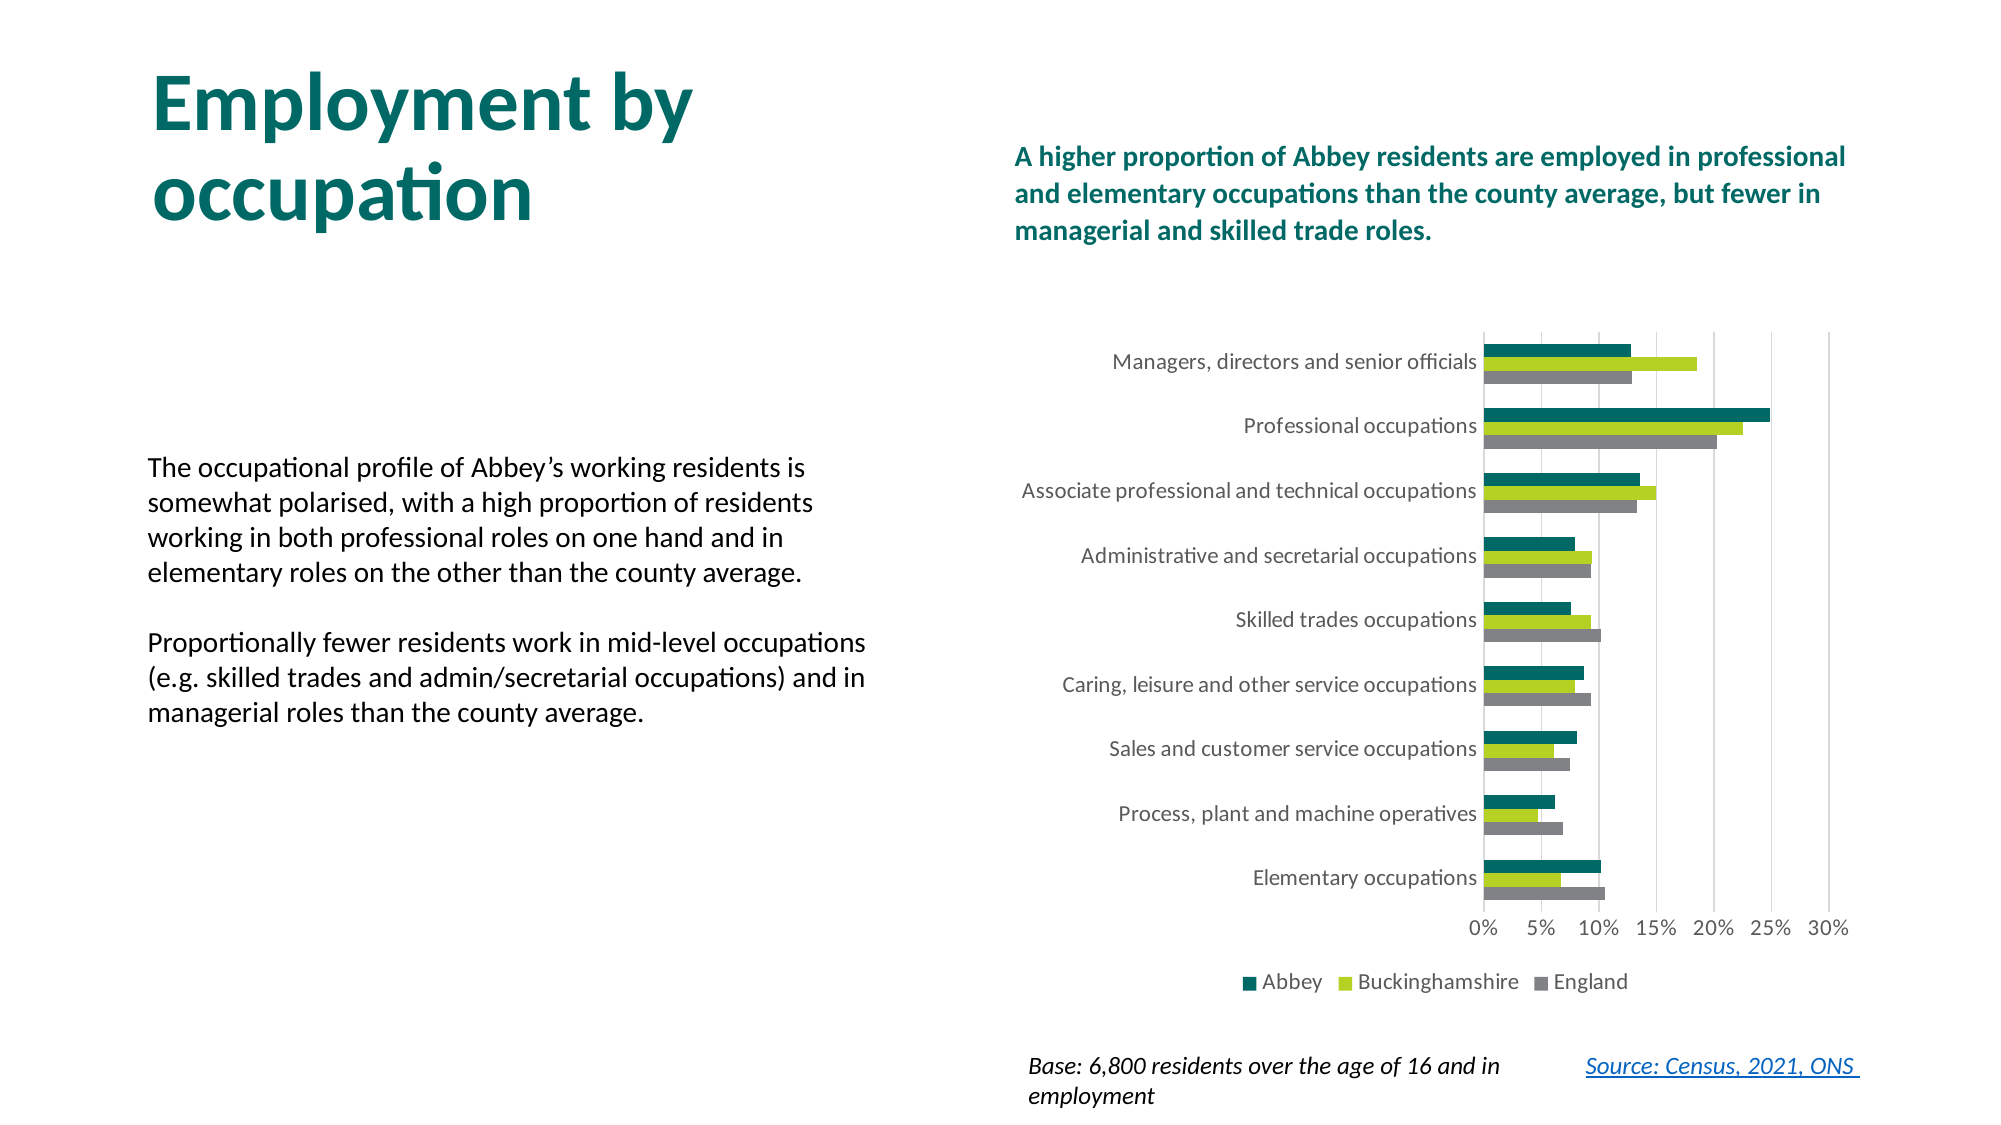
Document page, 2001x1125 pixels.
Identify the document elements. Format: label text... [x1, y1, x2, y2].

title Employment by occupation [137, 40, 1000, 258]
text_box Source: Census, 2021, ONS [1570, 1042, 1896, 1088]
text_box A higher proportion of Abbey residents are employed in professional and elementary occupations than the county average, but fewer in managerial and skilled trade roles. [999, 127, 1908, 254]
text_box The occupational profile of Abbey’s working residents is somewhat polarised, with a high proportion of residents working in both professional roles on one hand and in elementary roles on the other than the county average. Proportionally fewer residents work in mid-level occupations (e.g. skilled trades and admin/secretarial occupations) and in managerial roles than the county average. [132, 406, 918, 806]
text_box Base: 6,800 residents over the age of 16 and in employment [1013, 1042, 1559, 1117]
chart [1004, 318, 1868, 1002]
